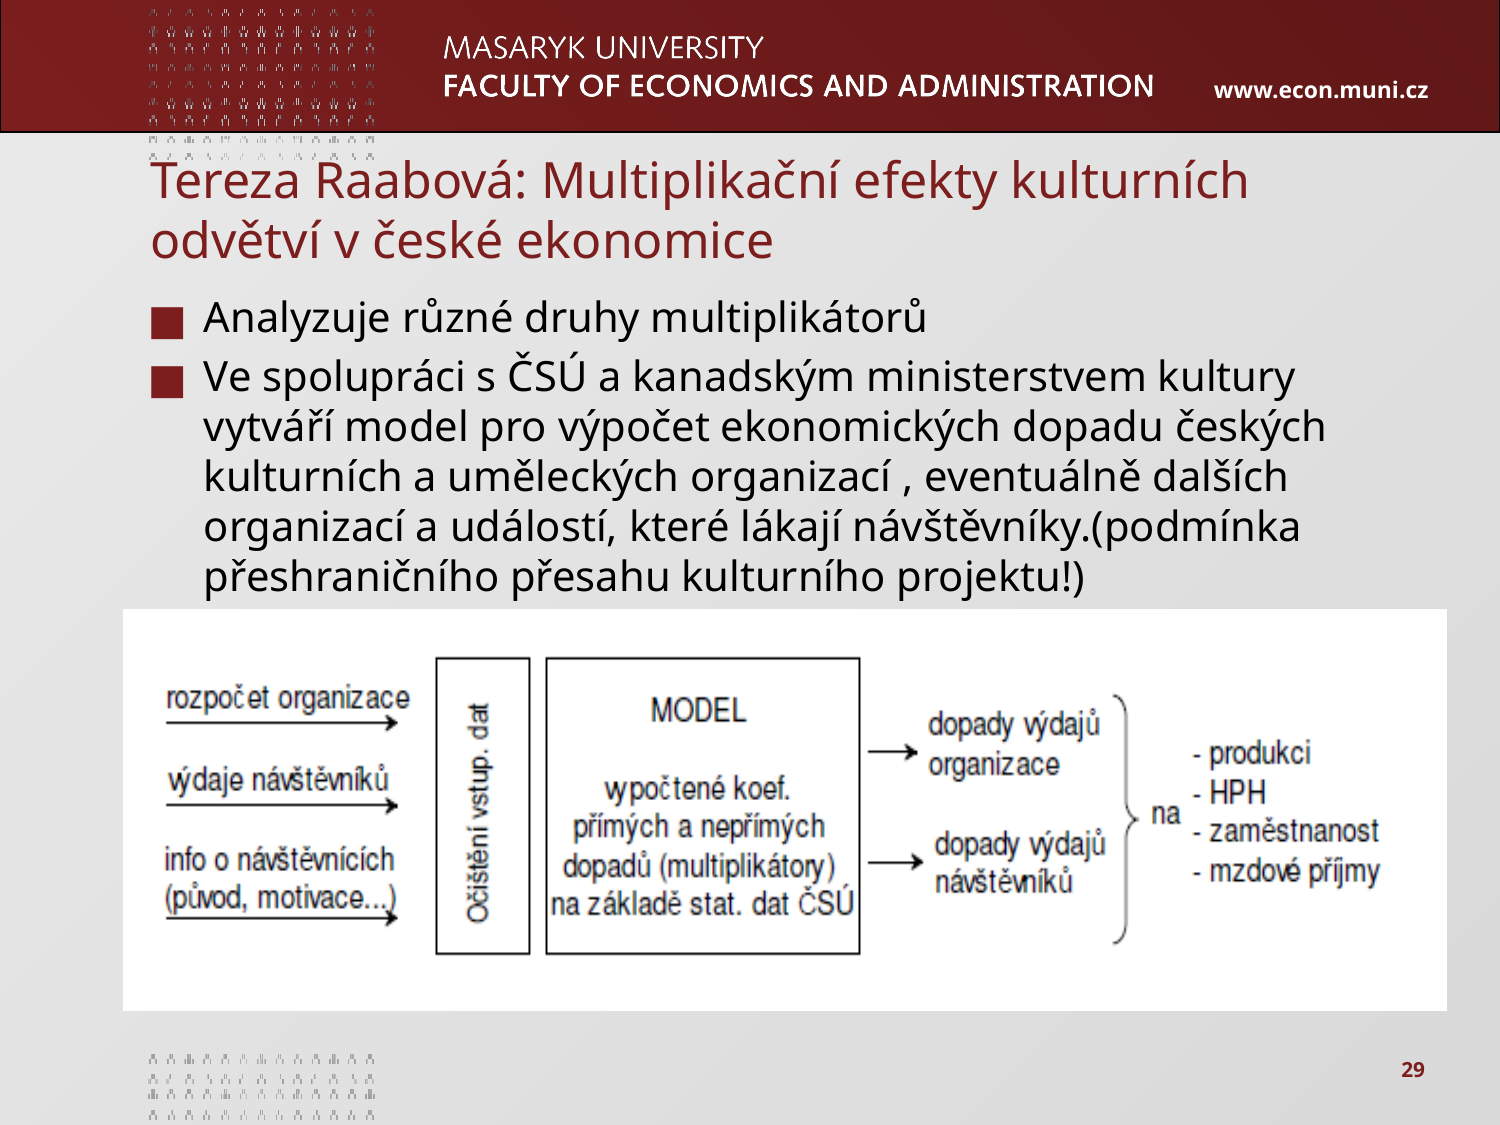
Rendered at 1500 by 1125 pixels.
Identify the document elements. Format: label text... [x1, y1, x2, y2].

text_box 29 [1316, 1056, 1425, 1100]
picture [123, 609, 1448, 1011]
picture [68, 1051, 453, 1125]
picture [68, 4, 1153, 168]
list Analyzuje různé druhy multiplikátorů Ve spolupráci s ČSÚ a kanadským ministerstvem kultury vytváří model pro výpočet ekonomických dopadu českých kulturních a uměleckých organizací , eventuálně dalších organizací a událostí, které lákají návštěvníky.(podmínka přeshraničního přesahu kulturního projektu!) [147, 290, 1423, 608]
title Tereza Raabová: Multiplikační efekty kulturních odvětví v české ekonomice [150, 148, 1425, 268]
